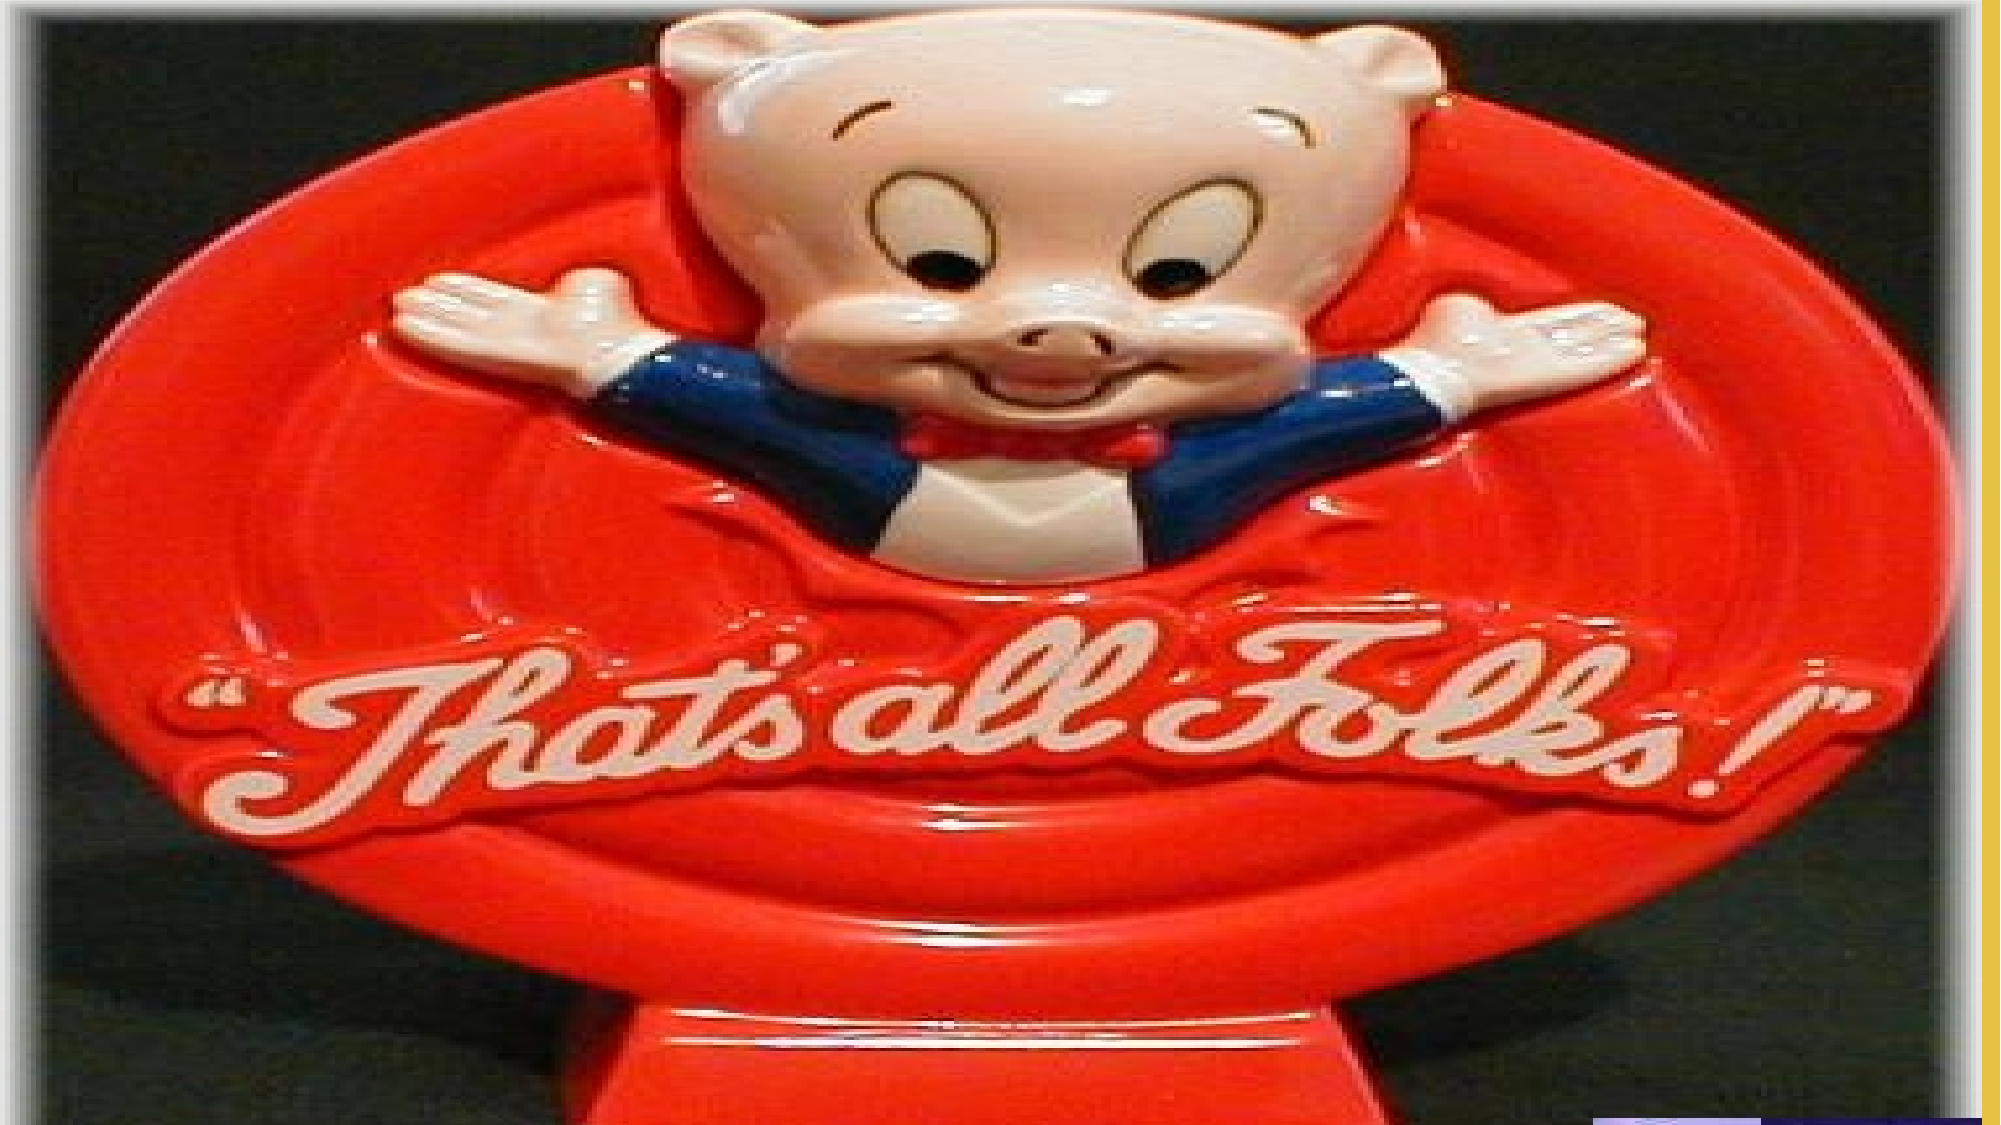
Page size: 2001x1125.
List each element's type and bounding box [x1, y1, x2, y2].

list [0, 0, 1982, 1125]
